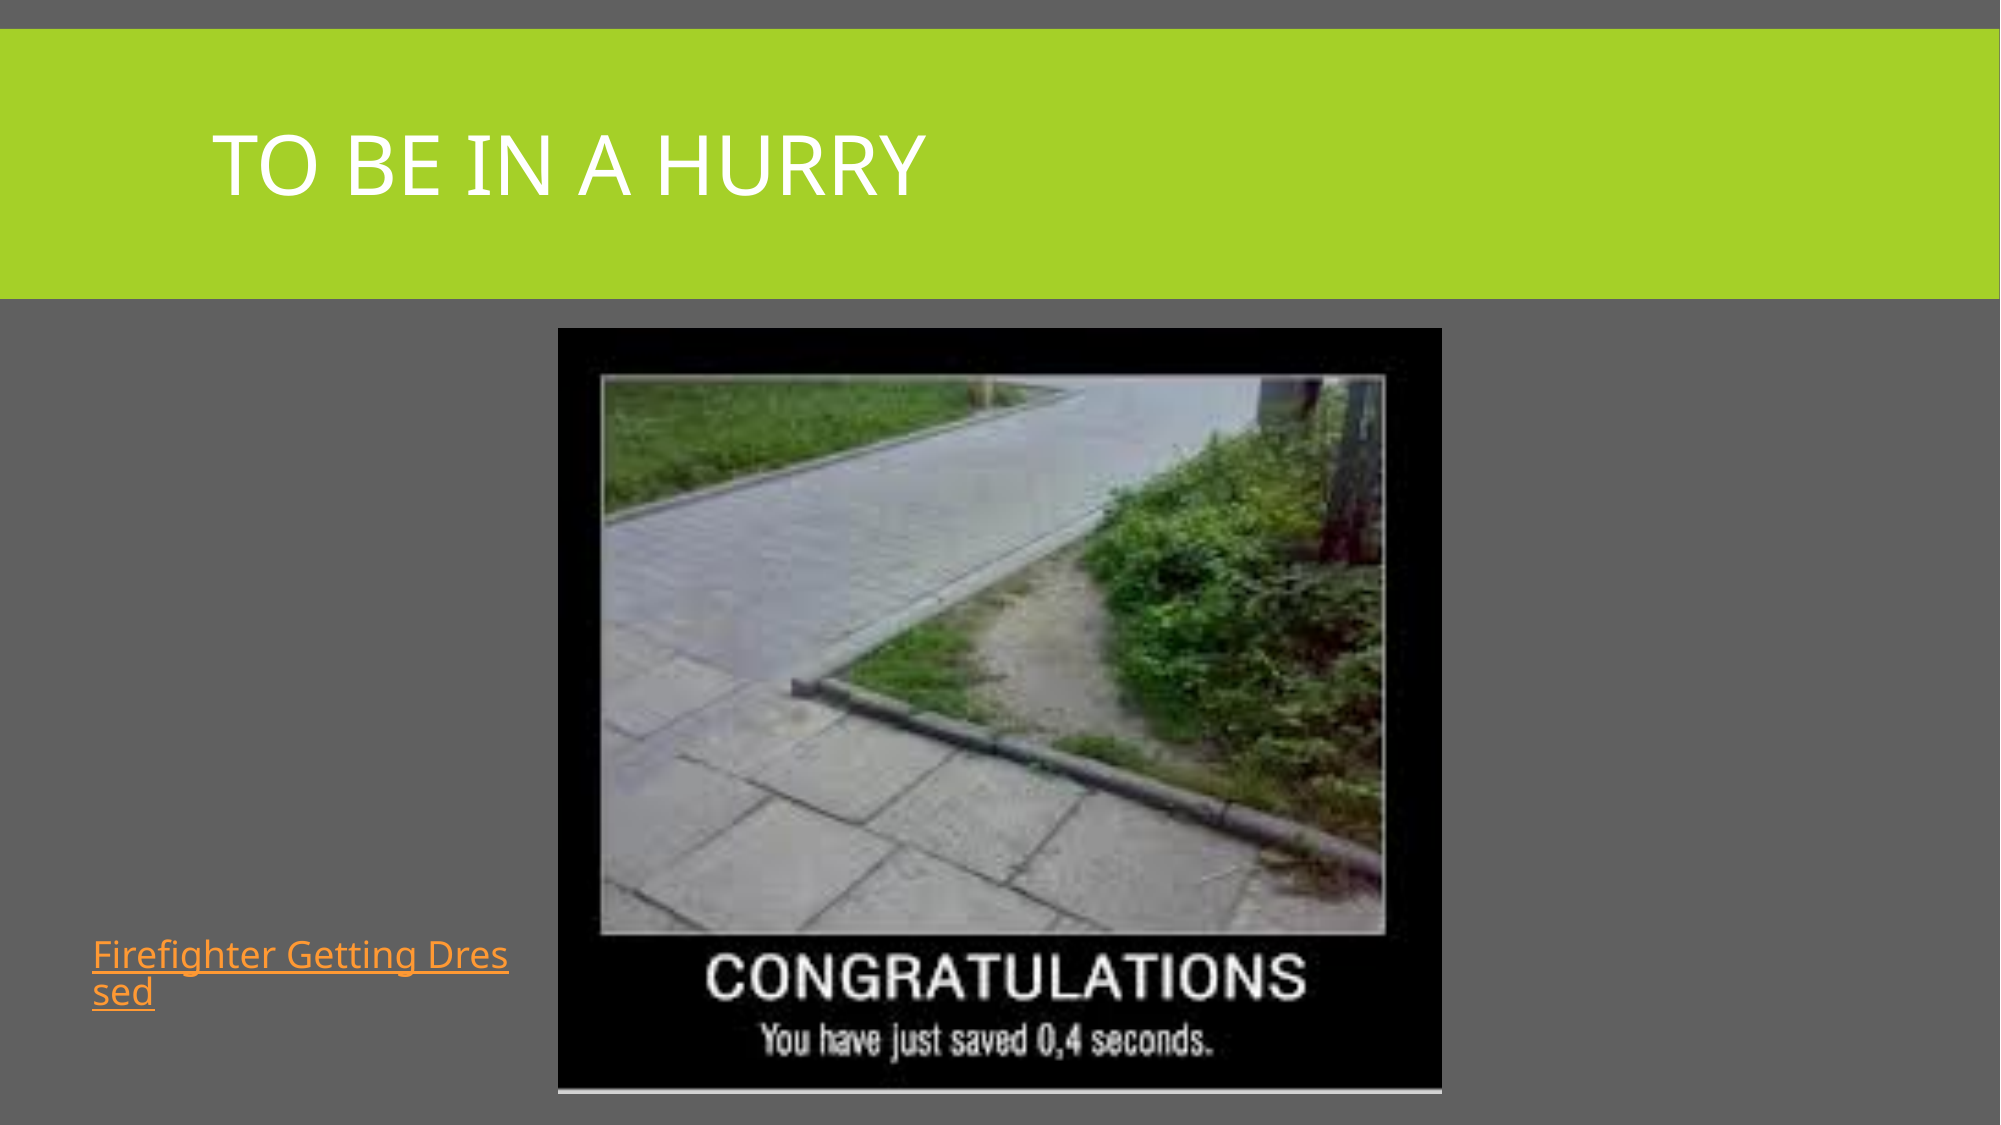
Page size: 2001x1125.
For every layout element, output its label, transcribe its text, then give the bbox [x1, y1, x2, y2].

text_box Firefighter Getting Dressed [77, 923, 531, 989]
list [557, 327, 1442, 1095]
title To be in a hurry [197, 46, 1803, 295]
